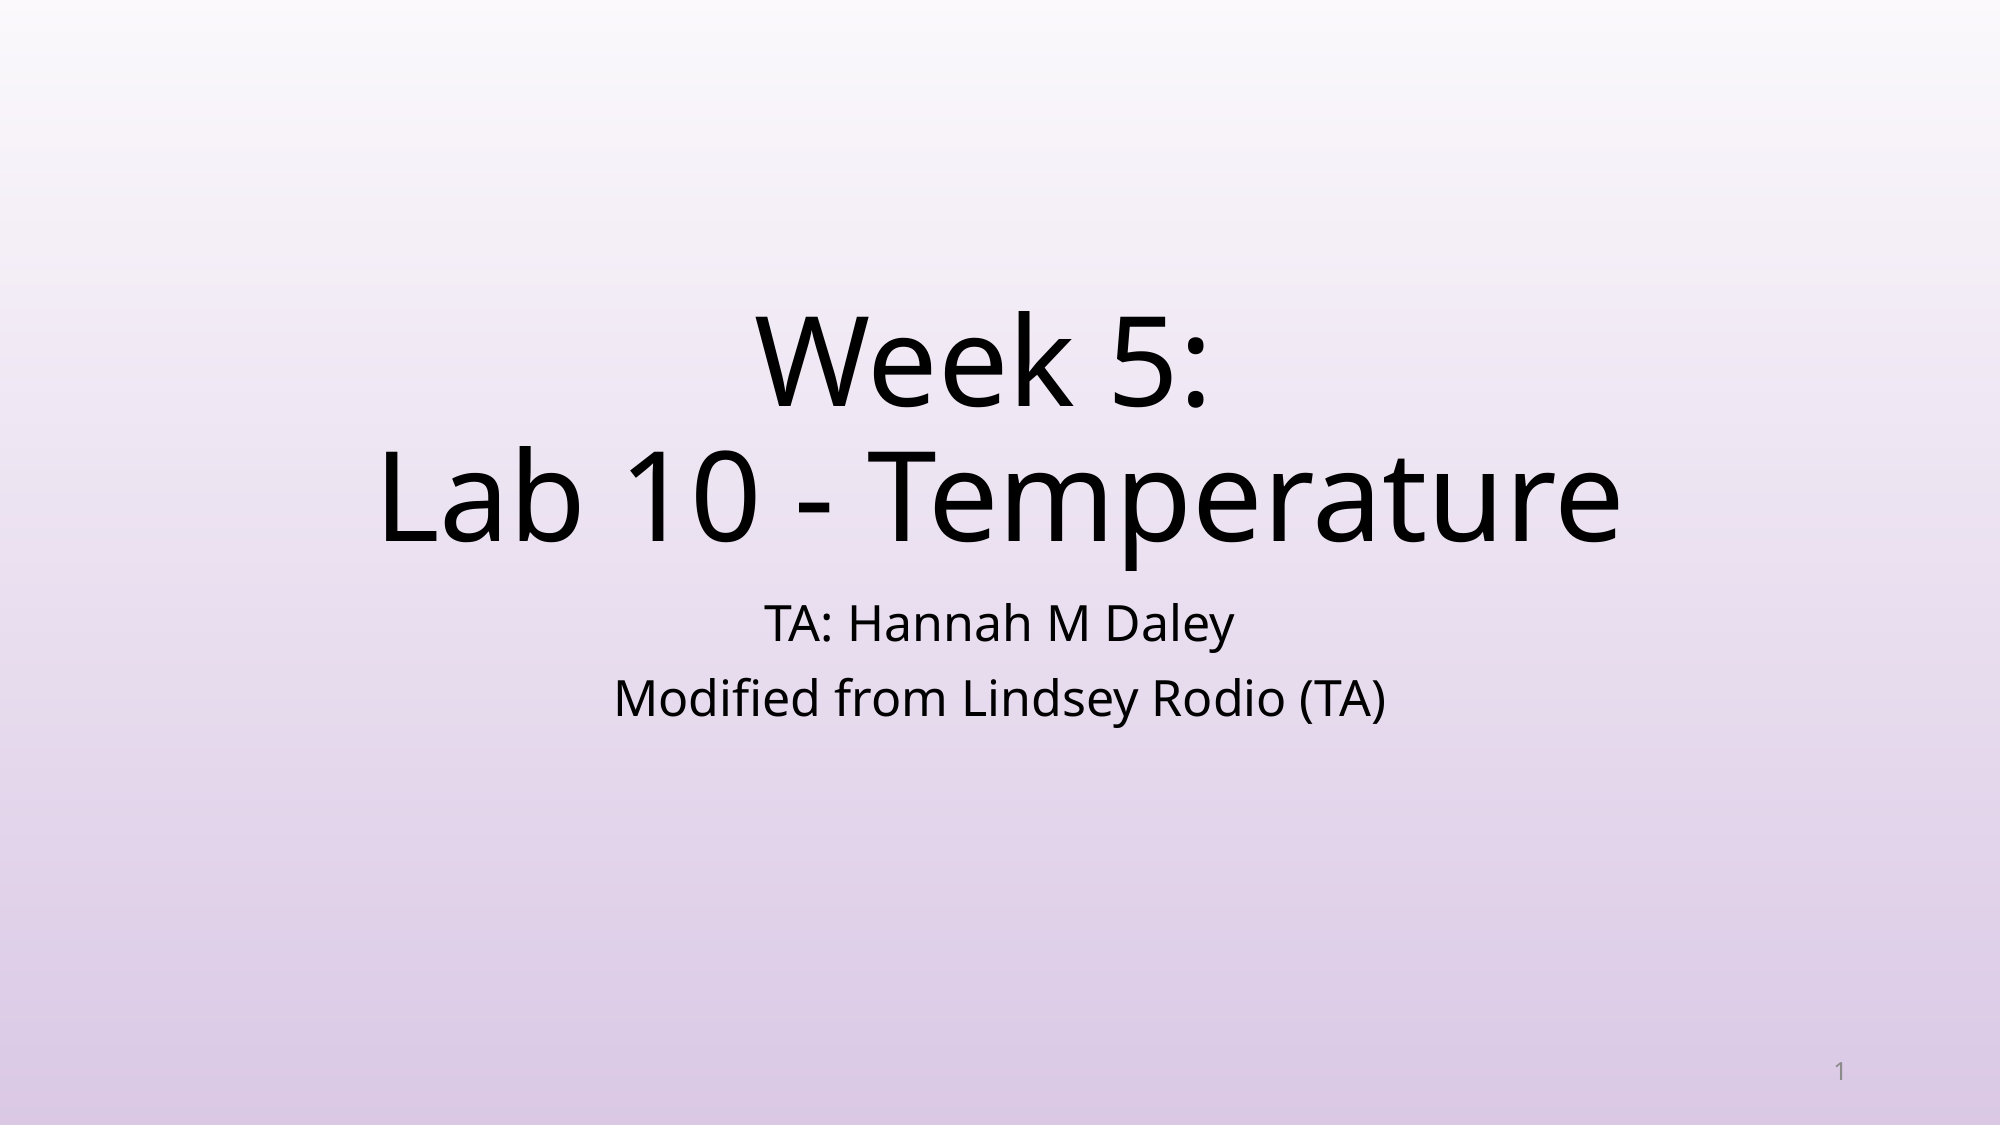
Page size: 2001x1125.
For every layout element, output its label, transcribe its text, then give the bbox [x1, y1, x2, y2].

slide_number 1 [1412, 1042, 1863, 1103]
title Week 5: Lab 10 - Temperature [249, 184, 1750, 576]
subtitle TA: Hannah M Daley Modified from Lindsey Rodio (TA) [249, 590, 1750, 863]
